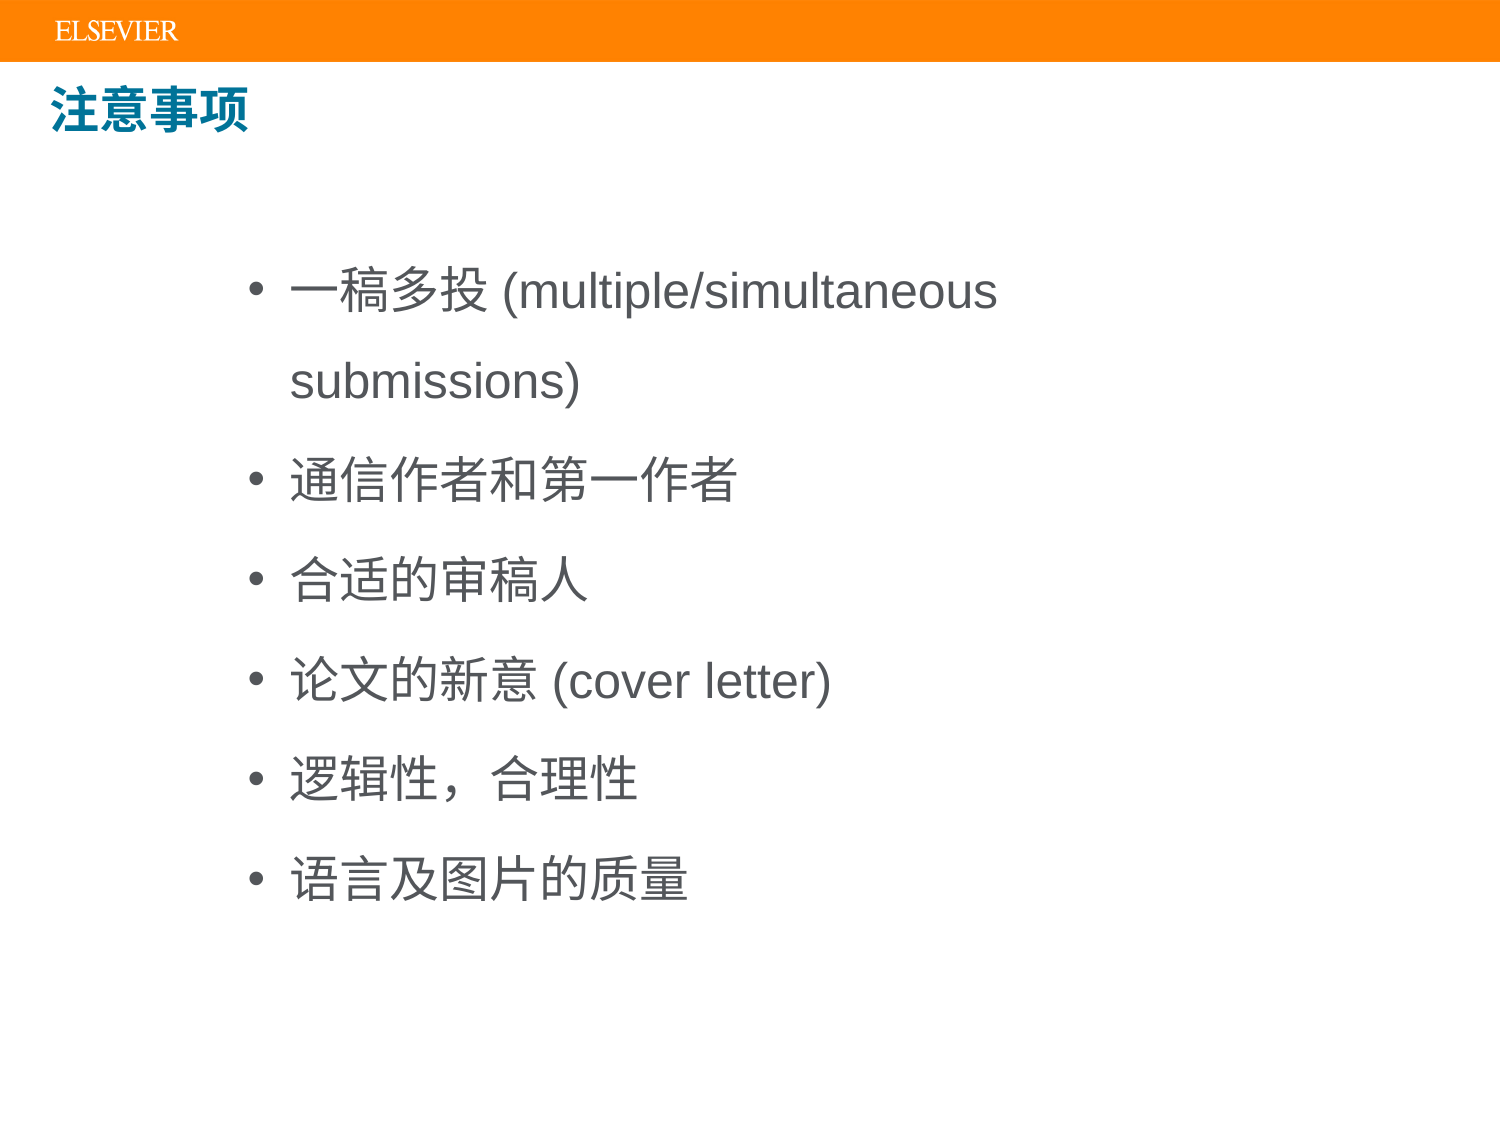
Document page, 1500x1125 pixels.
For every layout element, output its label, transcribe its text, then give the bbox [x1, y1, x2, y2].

list 一稿多投(multiple/simultaneous submissions) 通信作者和第一作者 合适的审稿人 论文的新意(cover letter) 逻辑性，合理性 语言及图片的质量 [218, 220, 1307, 996]
title 注意事项 [0, 45, 1350, 173]
picture [0, 0, 1500, 62]
